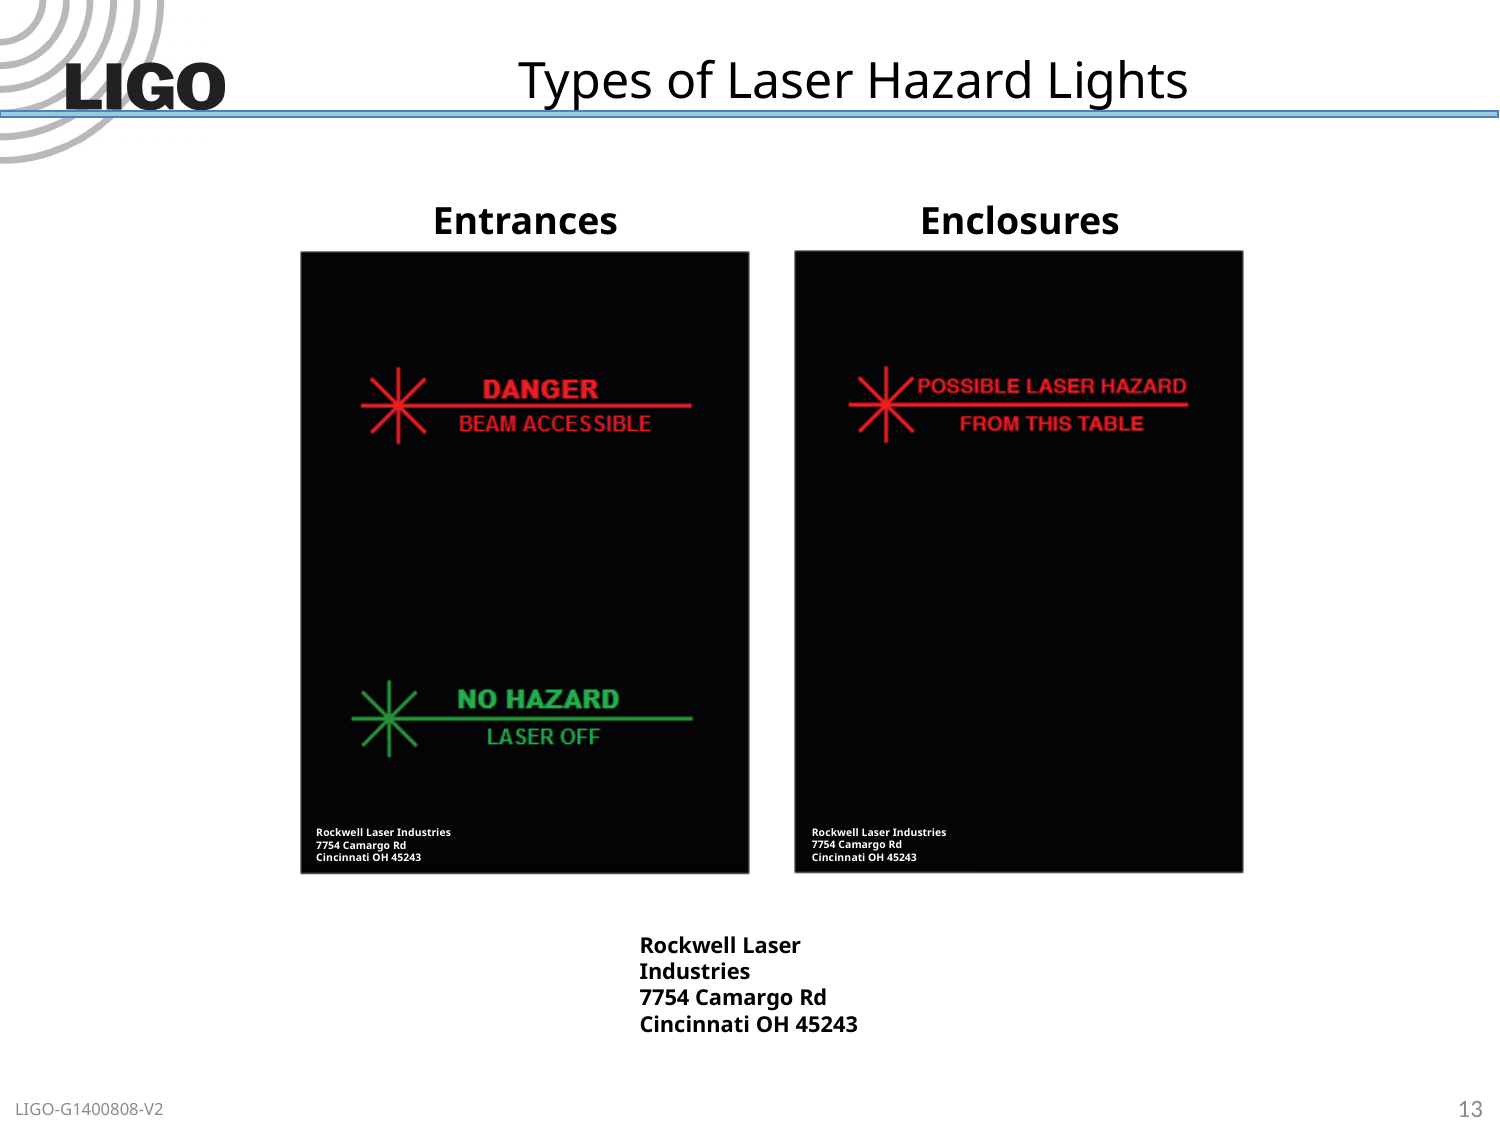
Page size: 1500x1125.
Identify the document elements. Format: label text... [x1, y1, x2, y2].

slide_number 13 [1388, 1090, 1499, 1125]
picture [0, 0, 225, 110]
text_box Entrances [366, 189, 685, 248]
picture [0, 118, 225, 164]
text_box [298, 249, 1247, 876]
text_box Enclosures [861, 189, 1179, 247]
title Types of Laser Hazard Lights [283, 45, 1425, 112]
slide_number LIGO-G1400808-V2 [0, 1093, 209, 1125]
text_box Rockwell Laser Industries 7754 Camargo Rd Cincinnati OH 45243 [624, 924, 928, 1044]
